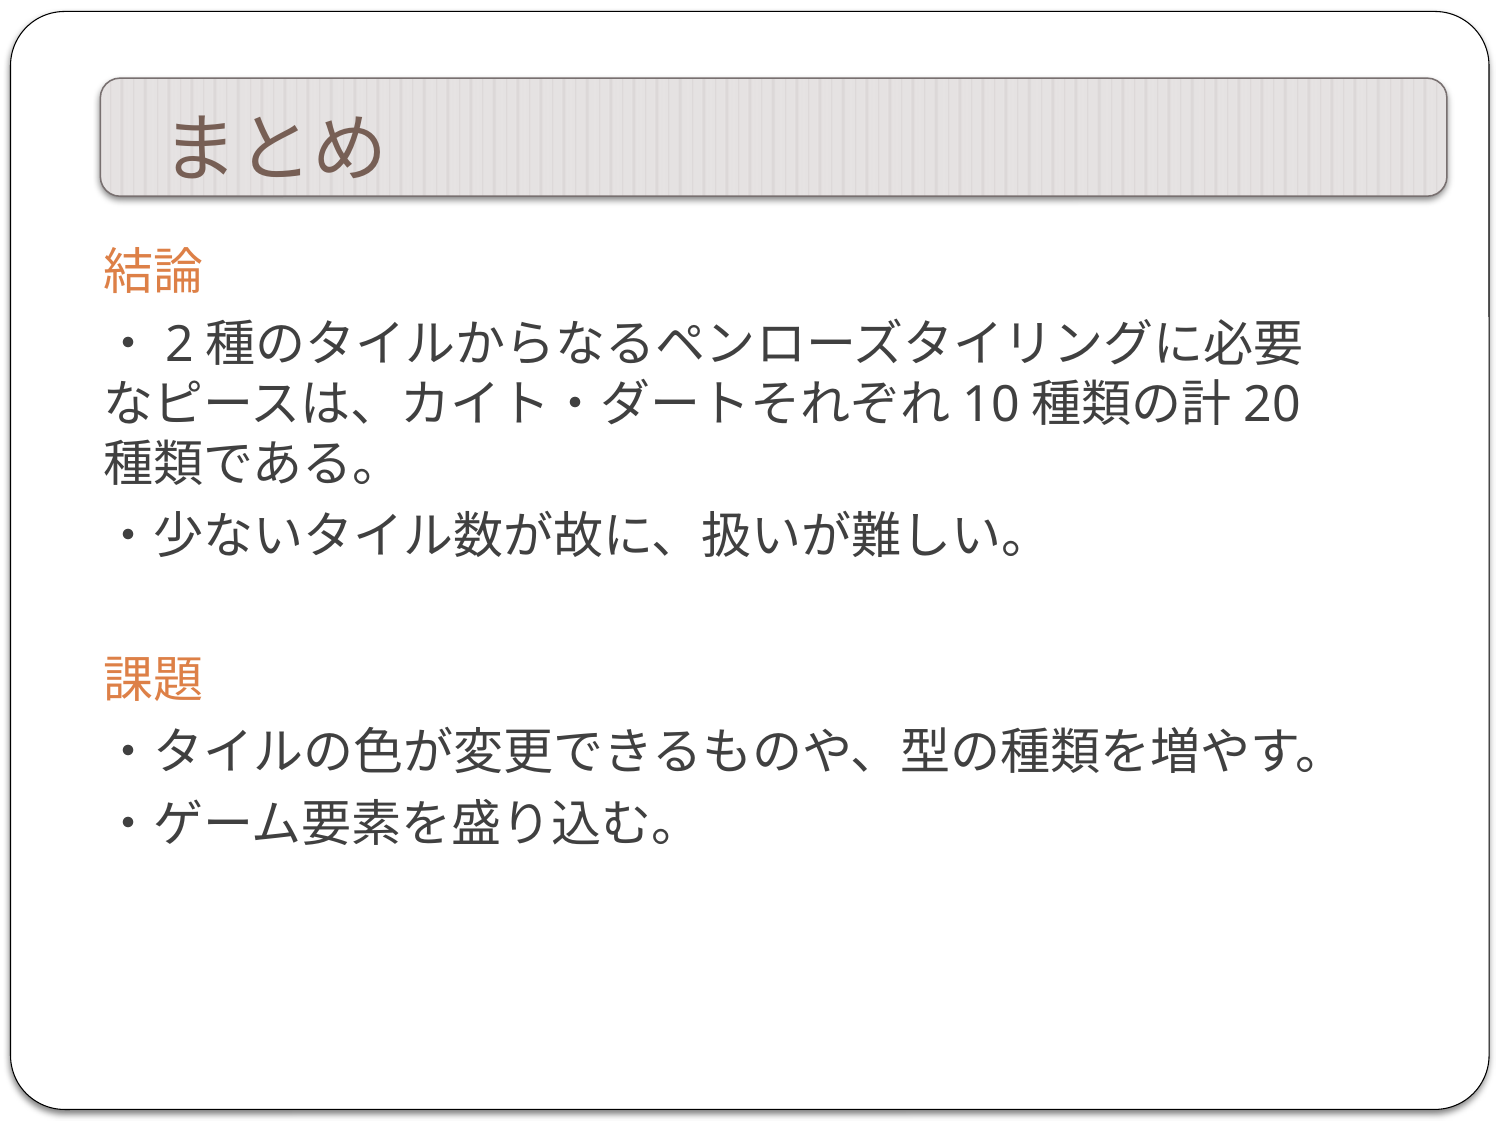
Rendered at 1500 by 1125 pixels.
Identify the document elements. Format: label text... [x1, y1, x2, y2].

list 結論 ・2種のタイルからなるペンローズタイリングに必要なピースは、カイト・ダートそれぞれ10種類の計20種類である。 ・少ないタイル数が故に、扱いが難しい。 課題 ・タイルの色が変更できるものや、型の種類を増やす。 ・ゲーム要素を盛り込む。 [88, 231, 1364, 1118]
title まとめ [147, 78, 1423, 206]
text_box [99, 77, 1448, 198]
